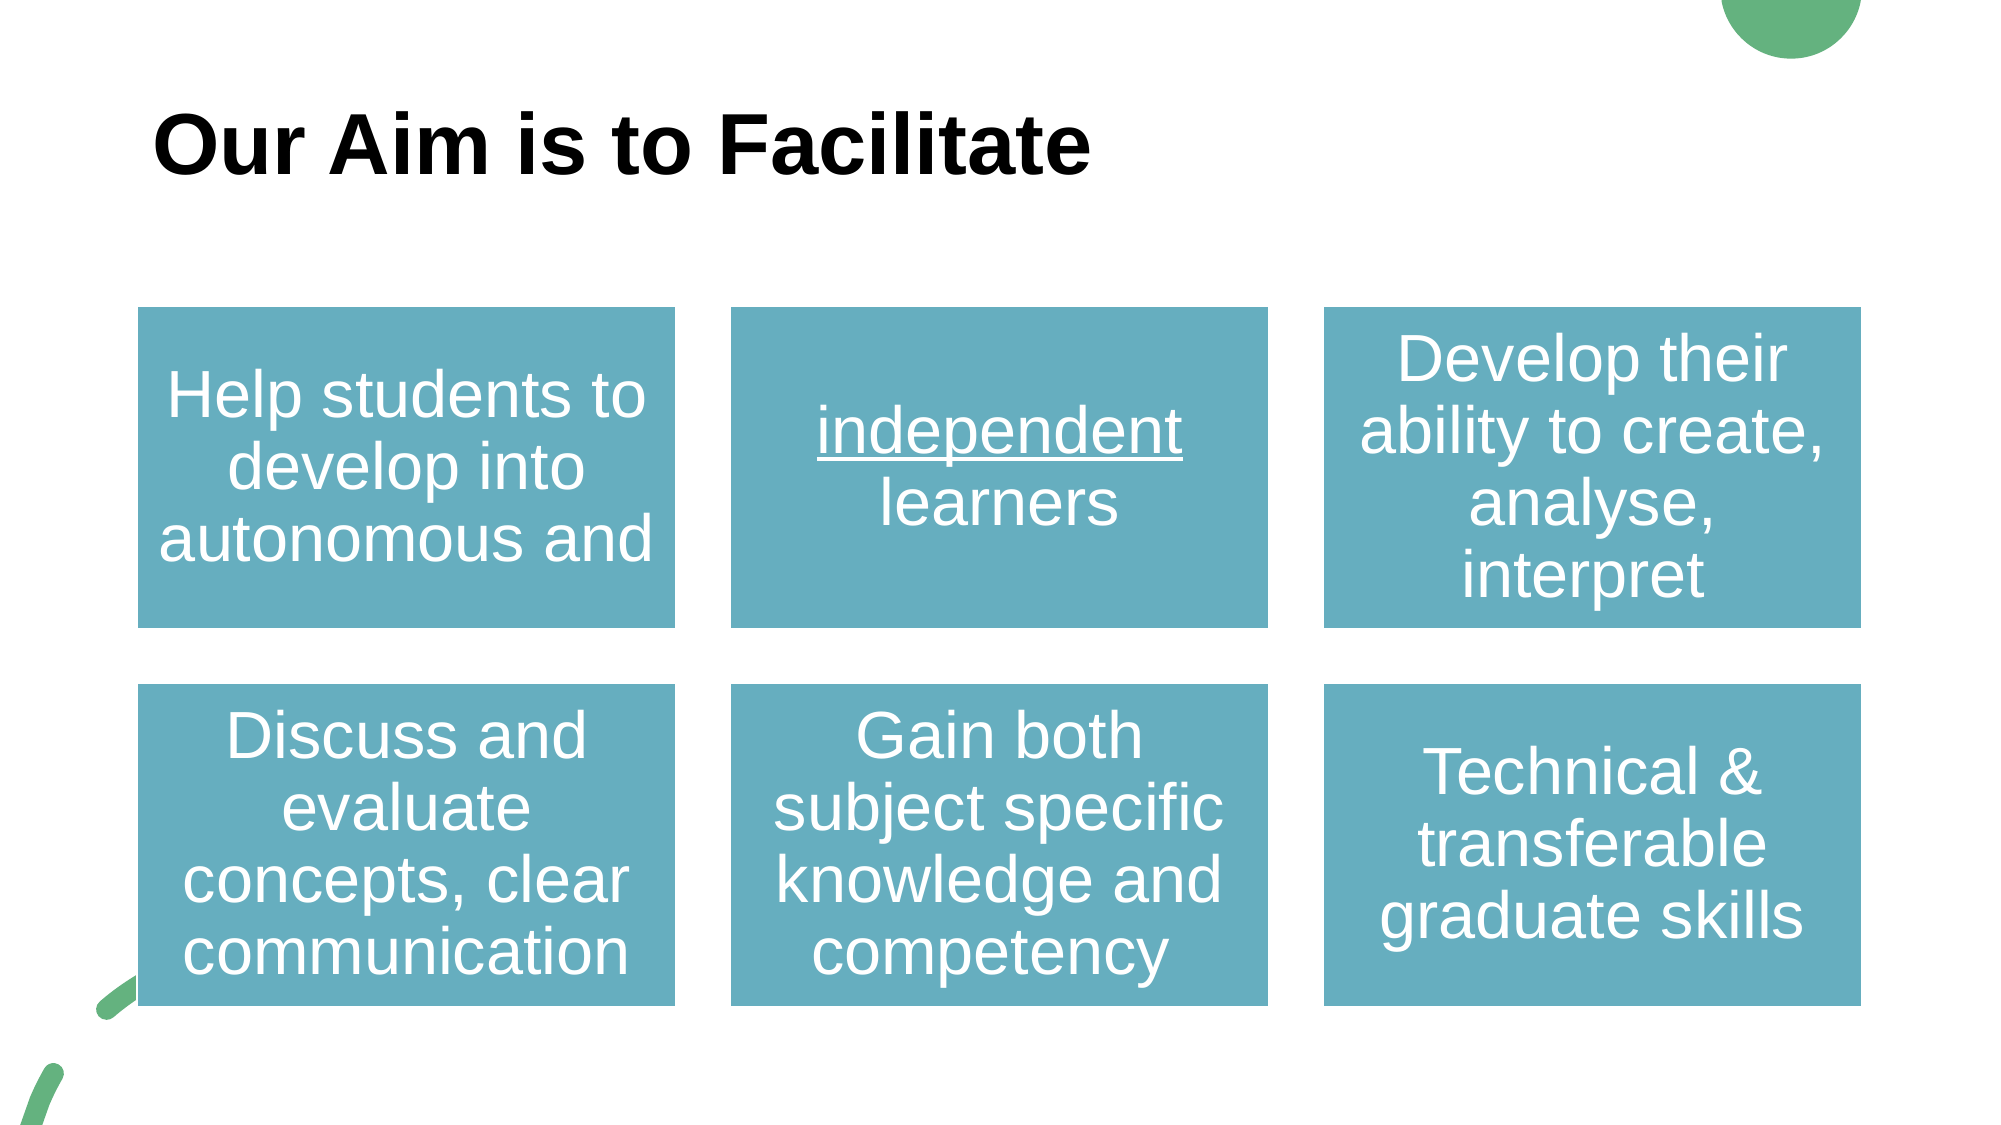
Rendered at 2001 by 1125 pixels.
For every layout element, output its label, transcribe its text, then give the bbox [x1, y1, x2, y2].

title Our Aim is to Facilitate [137, 91, 1863, 278]
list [137, 299, 1863, 1014]
